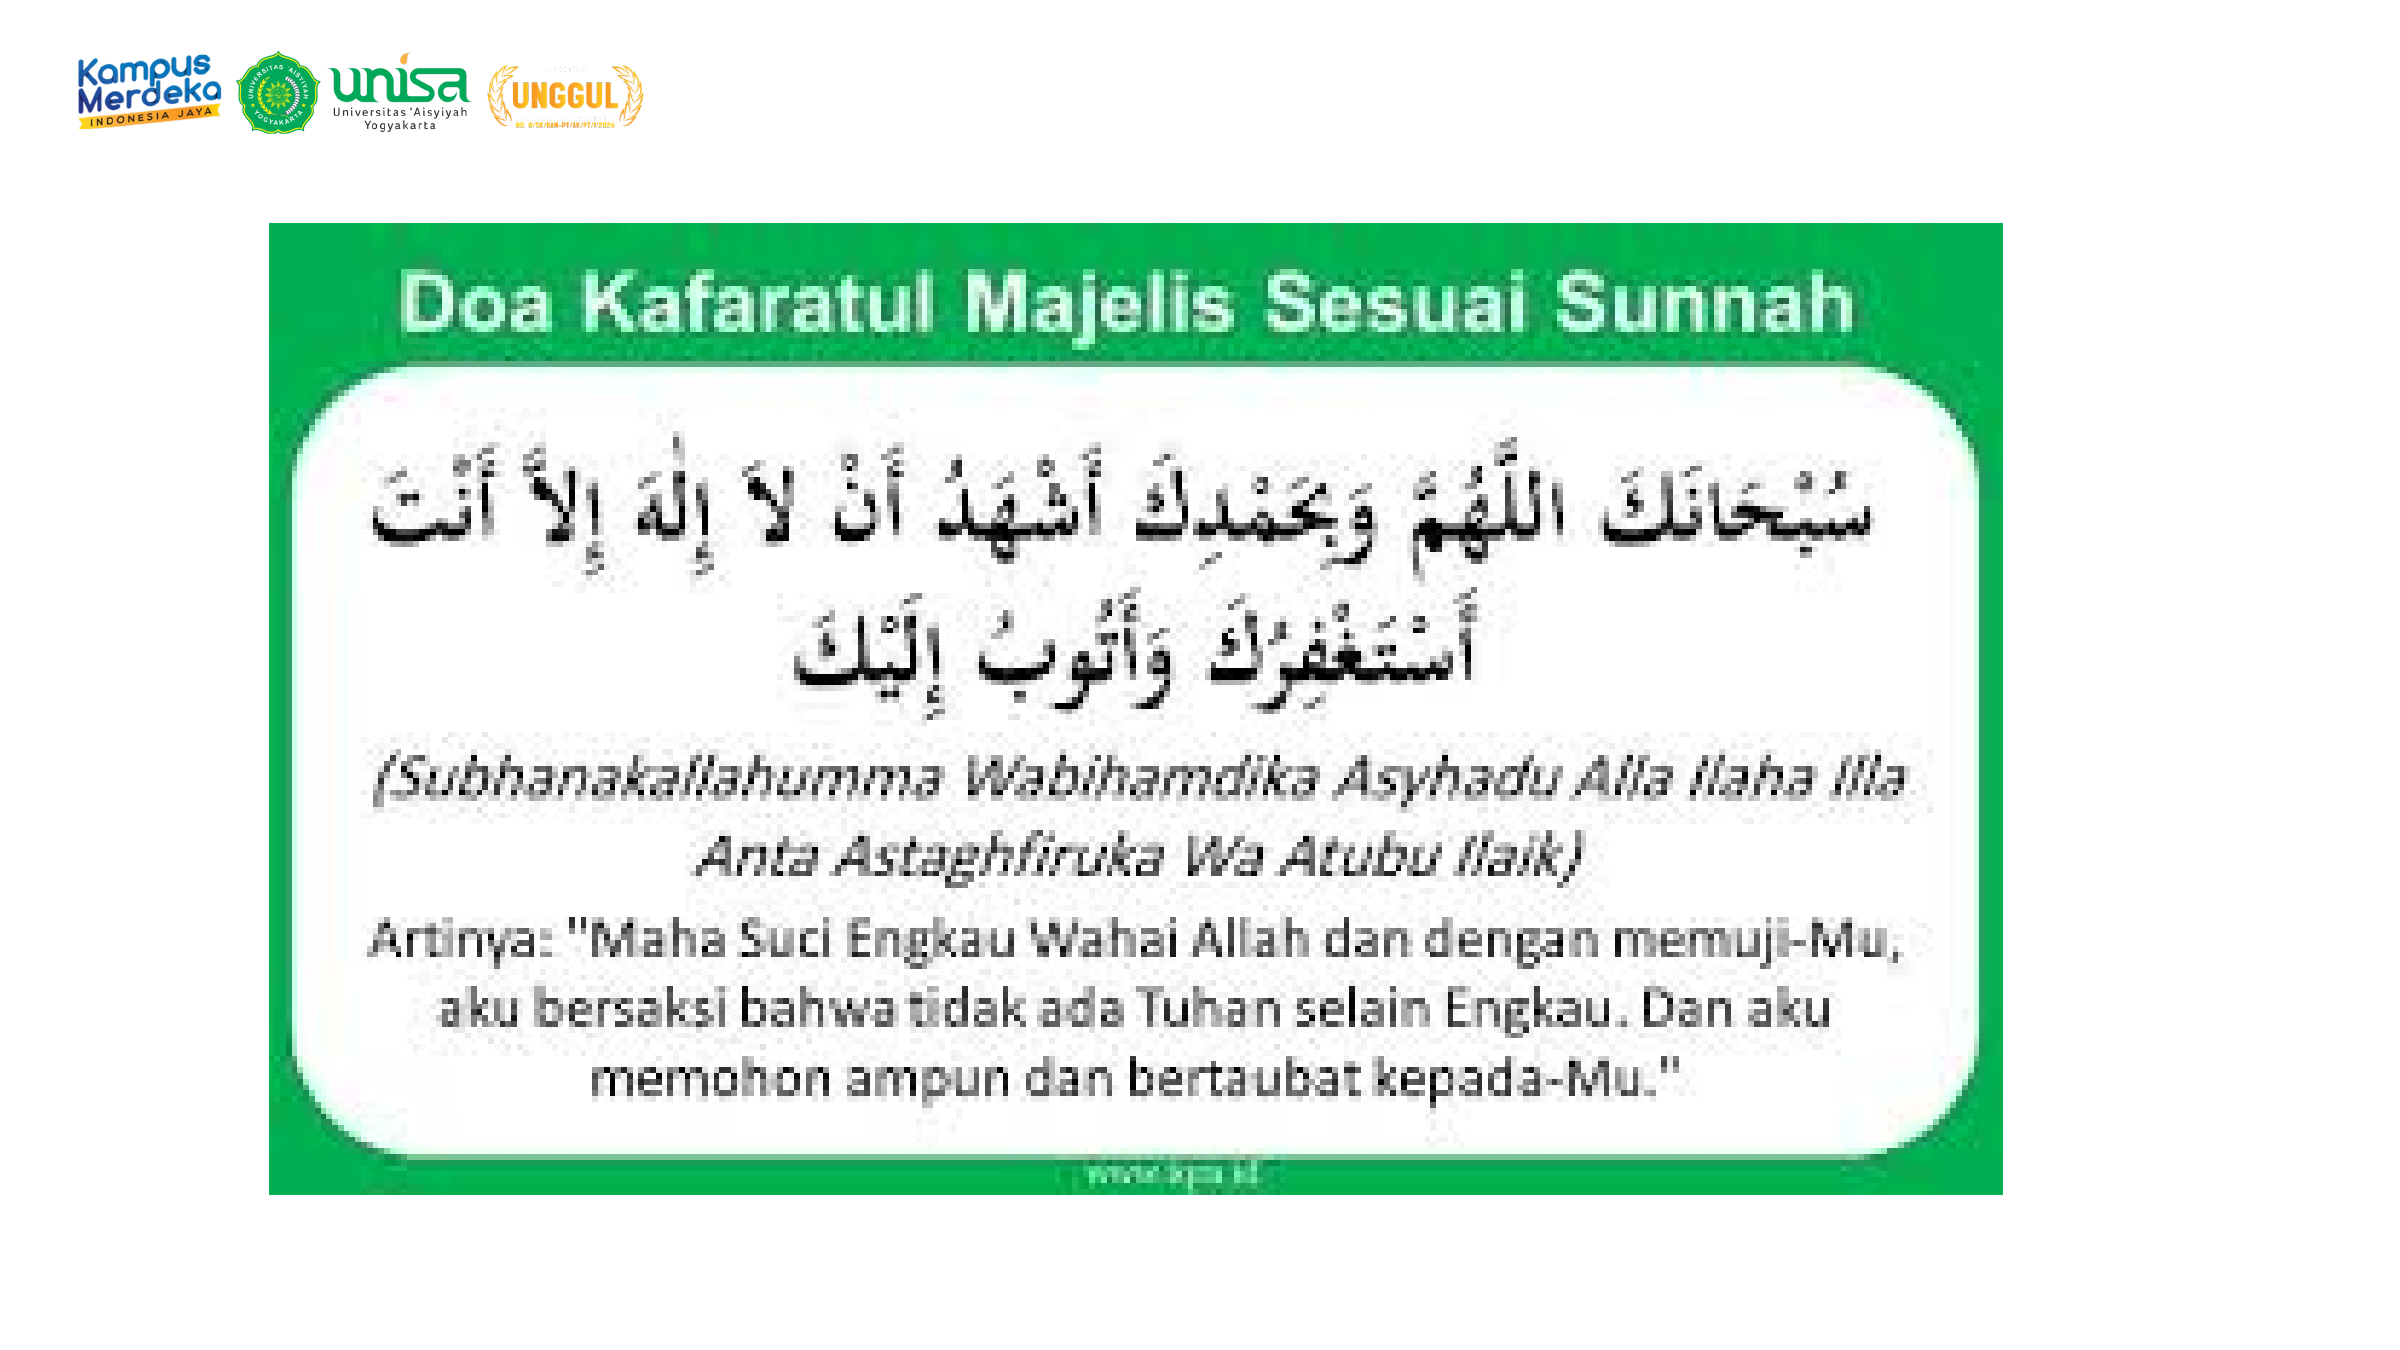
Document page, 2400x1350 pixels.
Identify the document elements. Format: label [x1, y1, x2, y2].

picture [0, 0, 2003, 1195]
